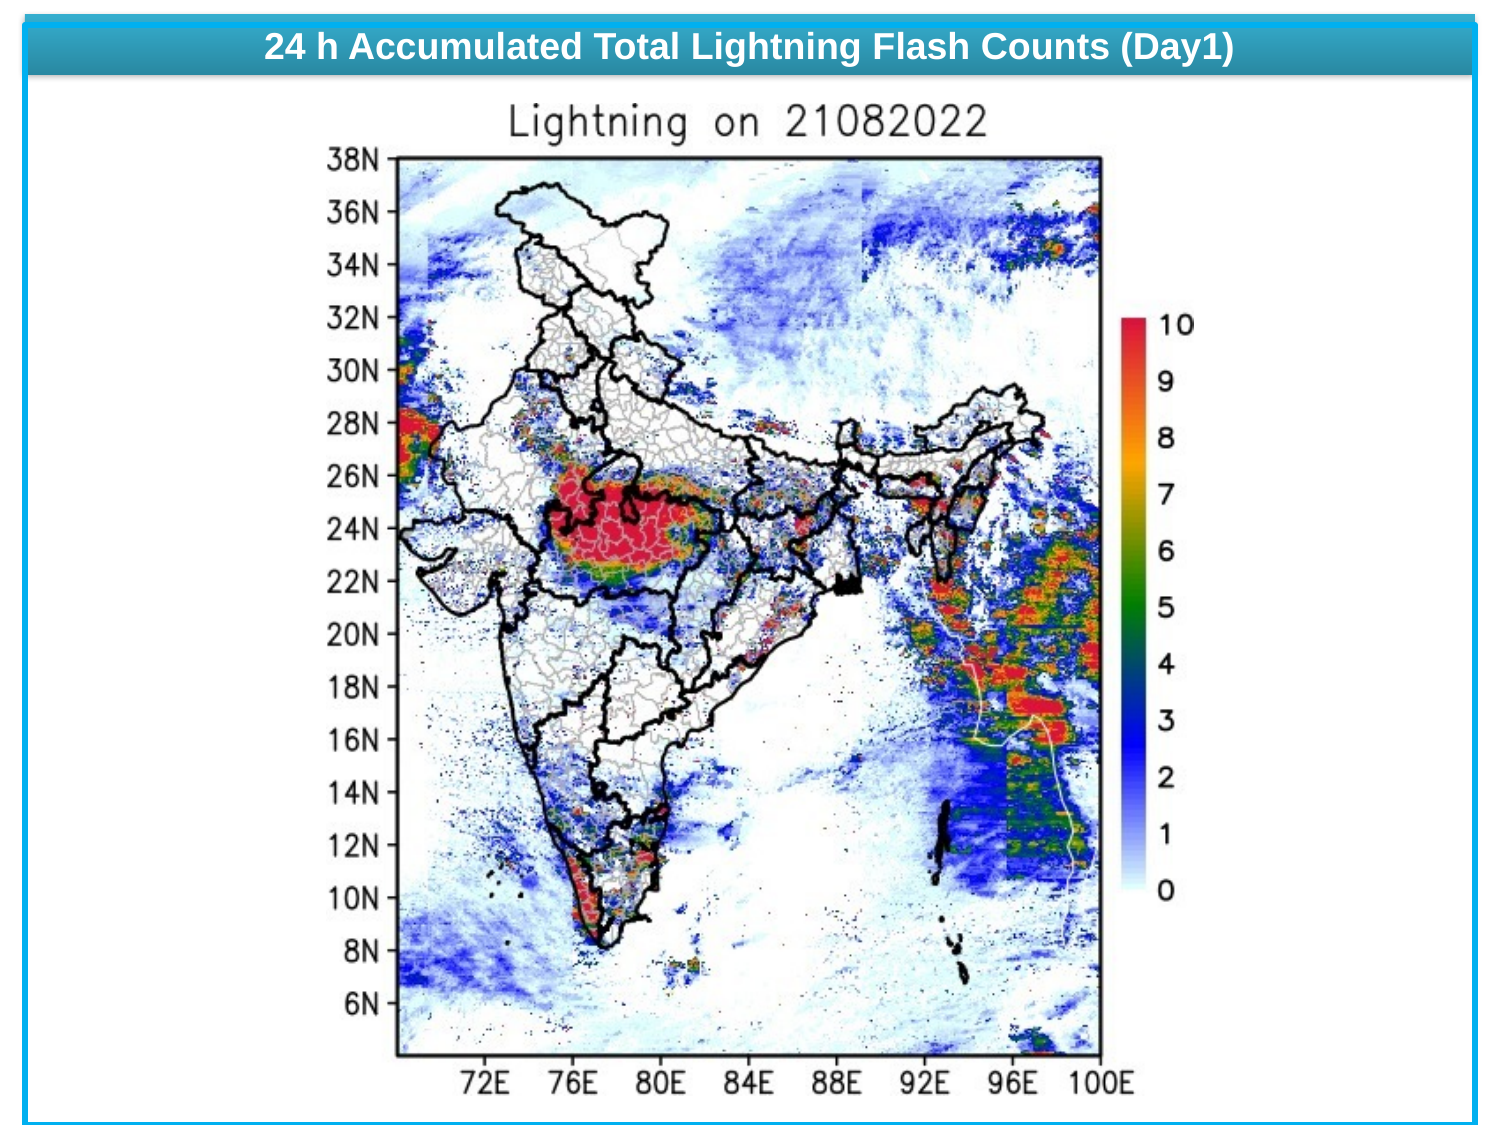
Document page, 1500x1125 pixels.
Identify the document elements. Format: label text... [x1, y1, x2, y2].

text_box [23, 23, 1477, 1125]
picture [326, 103, 1194, 1097]
text_box 24 h Accumulated Total Lightning Flash Counts (Day1) [24, 14, 1475, 23]
